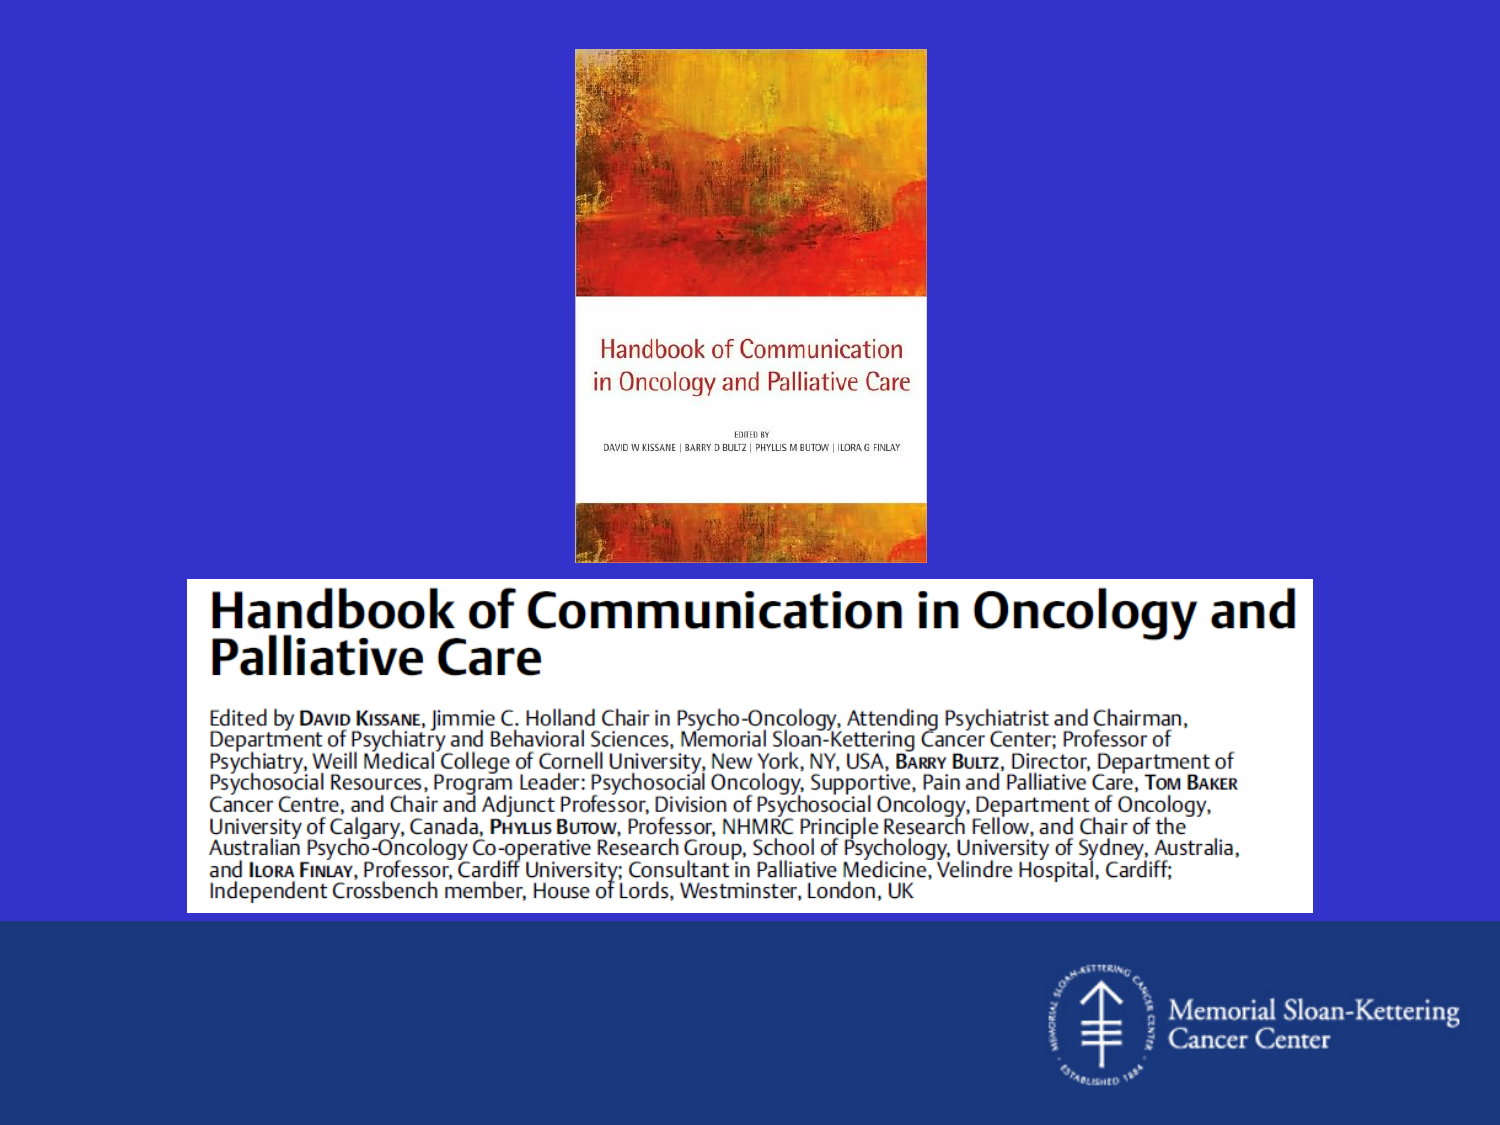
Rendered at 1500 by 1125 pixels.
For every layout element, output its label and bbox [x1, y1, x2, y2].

picture [574, 49, 928, 563]
list [187, 579, 1313, 913]
picture [0, 921, 1500, 1125]
